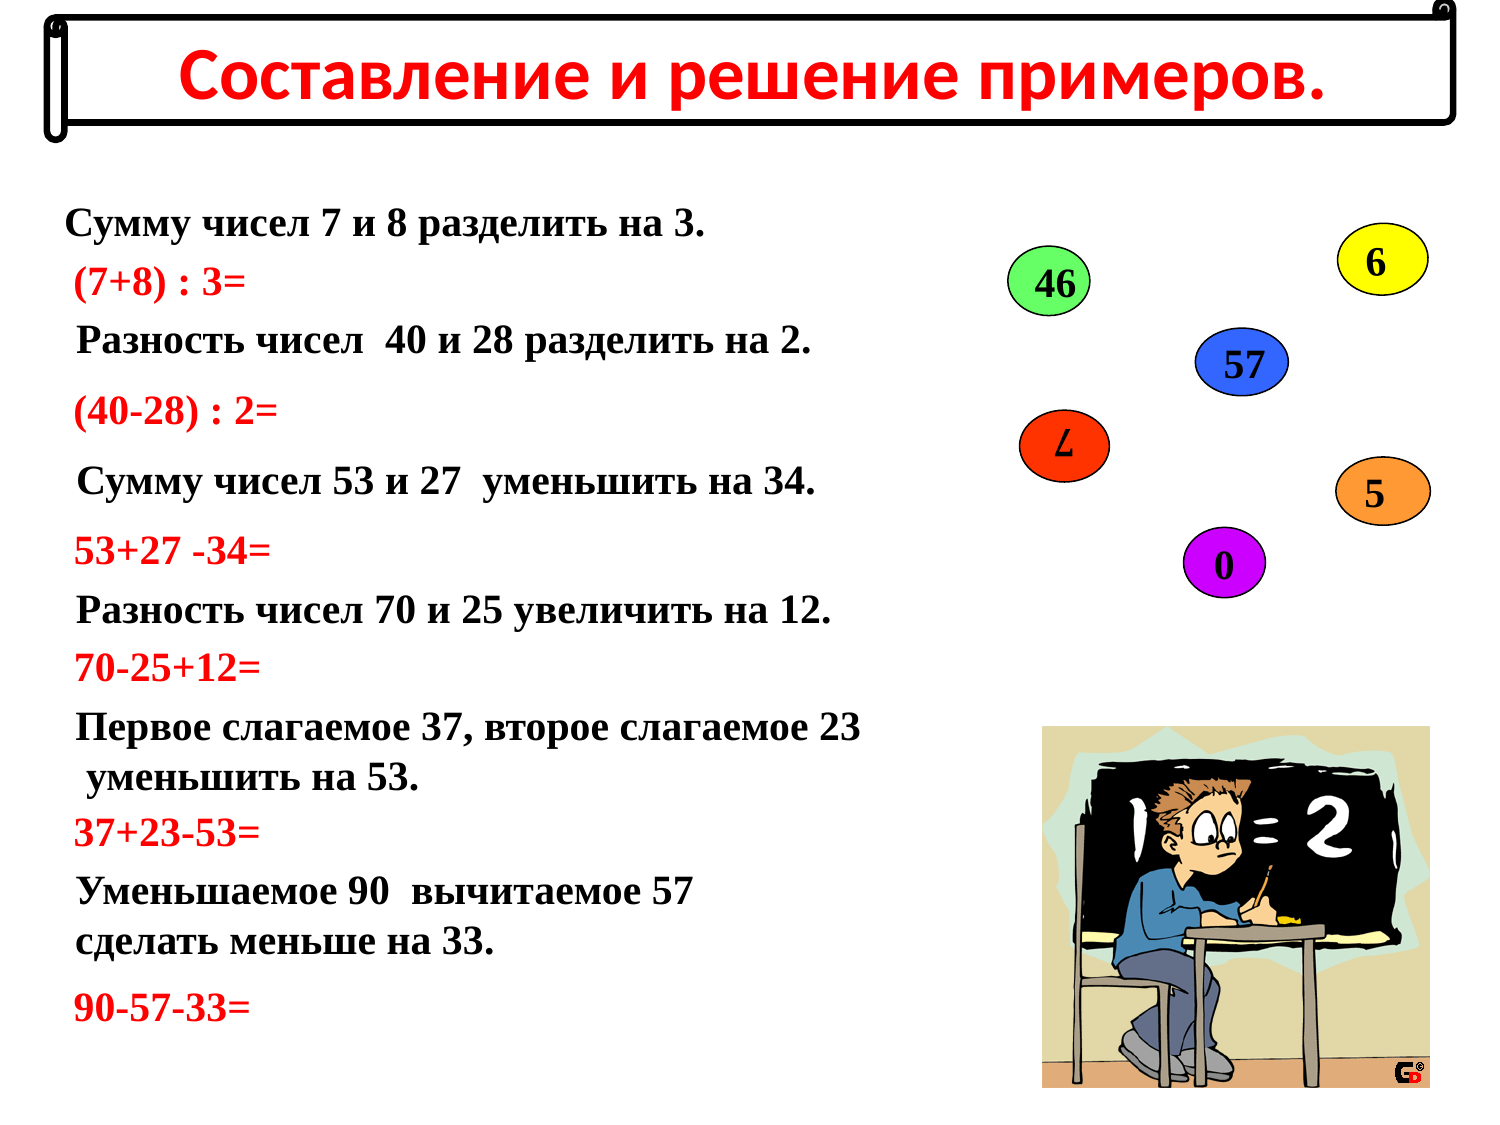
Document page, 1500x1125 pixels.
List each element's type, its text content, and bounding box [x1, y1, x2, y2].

text_box Уменьшаемое 90 вычитаемое 57 сделать меньше на 33. [60, 855, 710, 971]
text_box Разность чисел 40 и 28 разделить на 2. [61, 304, 827, 370]
picture [1042, 726, 1430, 1088]
text_box 90-57-33= [58, 972, 267, 1038]
text_box 46 [1007, 246, 1090, 316]
text_box Составление и решение примеров. [43, 0, 1457, 144]
text_box (40-28) : 2= [58, 375, 352, 440]
text_box 0 [1183, 527, 1266, 598]
text_box Разность чисел 70 и 25 увеличить на 12. [61, 574, 848, 639]
text_box Сумму чисел 7 и 8 разделить на 3. [49, 187, 721, 253]
text_box 5 [1335, 456, 1431, 526]
text_box 57 [1195, 328, 1289, 396]
text_box Первое слагаемое 37, второе слагаемое 23 уменьшить на 53. [60, 691, 877, 807]
text_box 53+27 -34= [59, 515, 287, 581]
text_box 70-25+12= [59, 632, 277, 698]
text_box 7 [1019, 410, 1110, 483]
text_box Сумму чисел 53 и 27 уменьшить на 34. [61, 445, 832, 511]
text_box (7+8) : 3= [58, 246, 329, 311]
text_box 37+23-53= [58, 796, 277, 862]
text_box 6 [1337, 223, 1429, 296]
